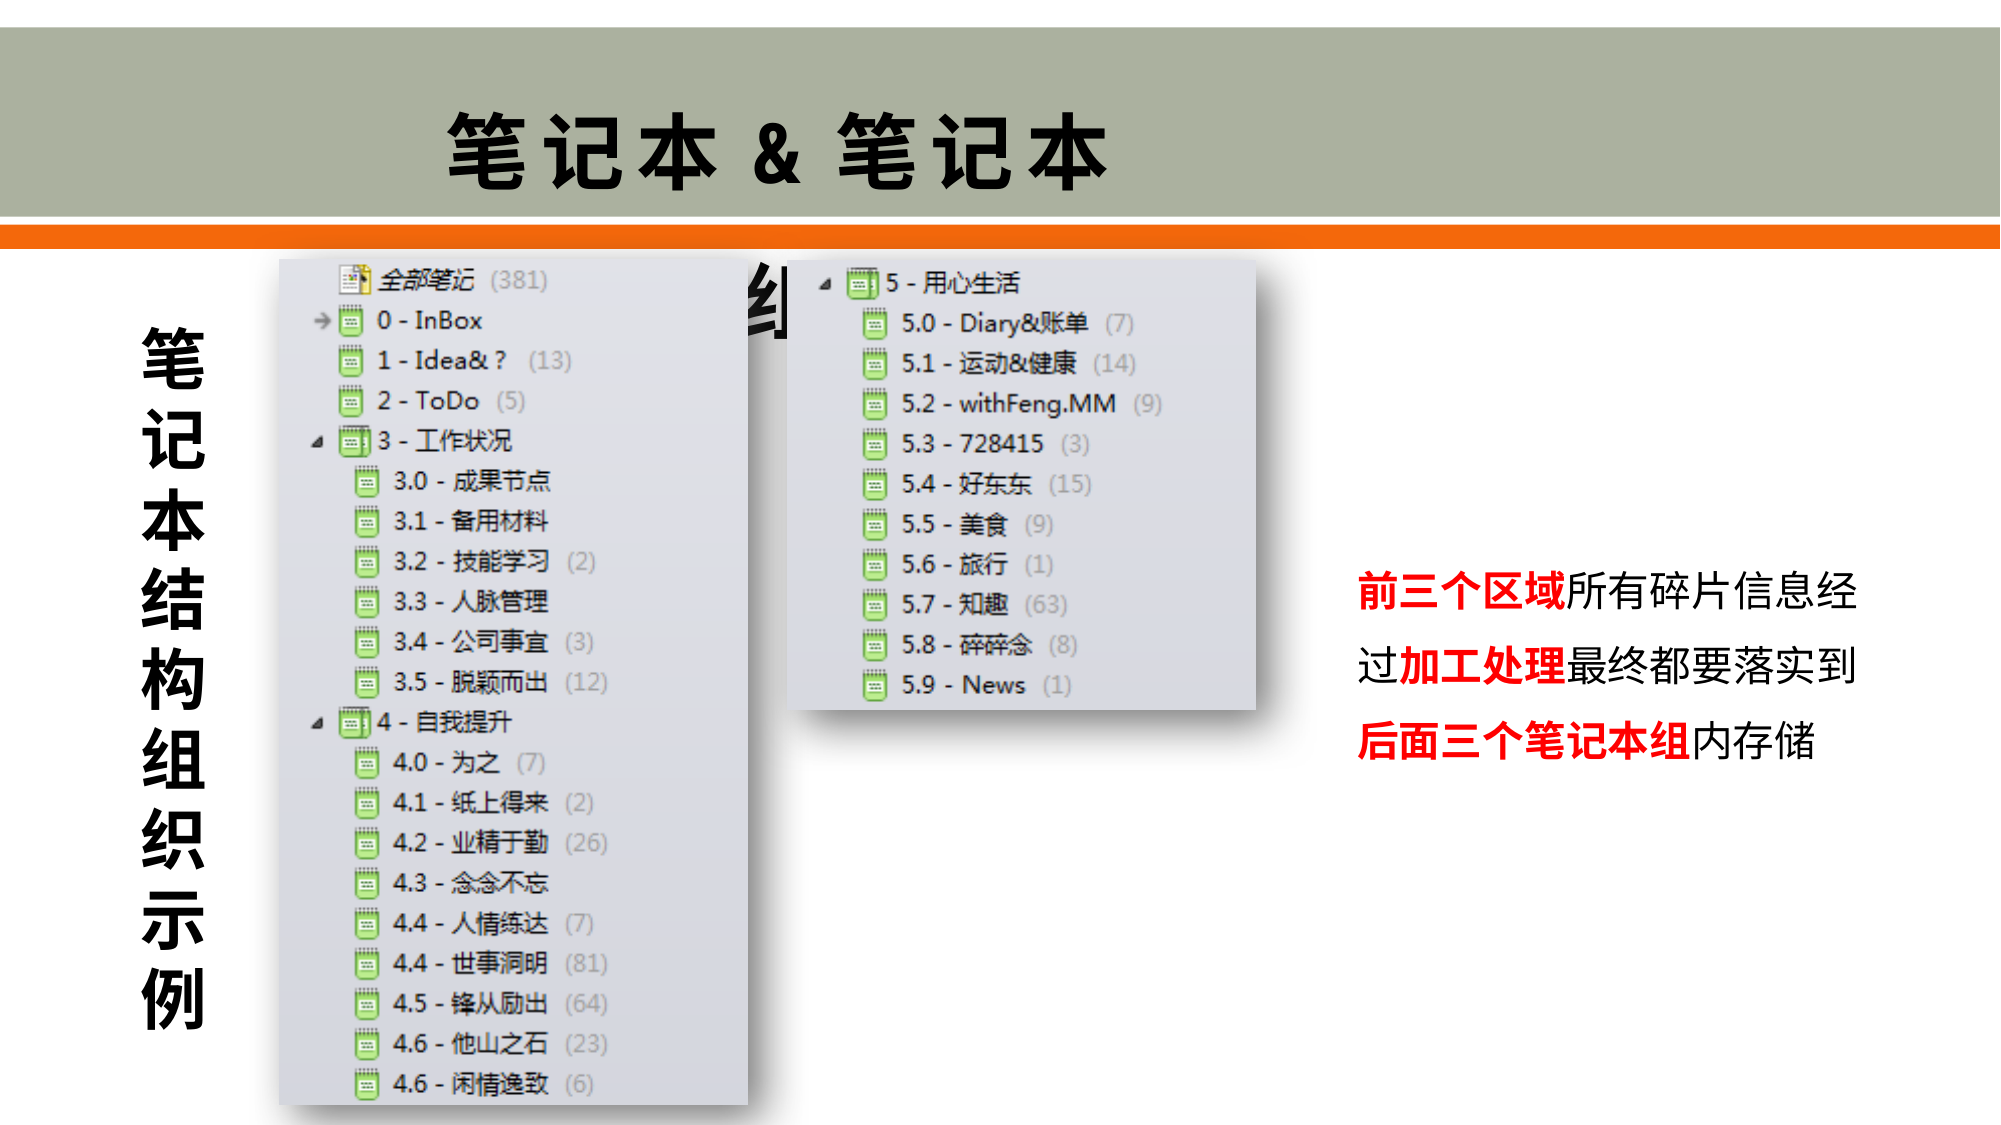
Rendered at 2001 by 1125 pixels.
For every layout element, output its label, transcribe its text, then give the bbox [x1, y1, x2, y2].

text_box 前三个区域所有碎片信息经过加工处理最终都要落实到后面三个笔记本组内存储 [1342, 532, 1898, 773]
picture [786, 259, 1256, 711]
picture [279, 259, 748, 1105]
text_box 笔记本&笔记本组 [402, 42, 1166, 251]
text_box 笔记本结构组织示例 [125, 310, 206, 1046]
